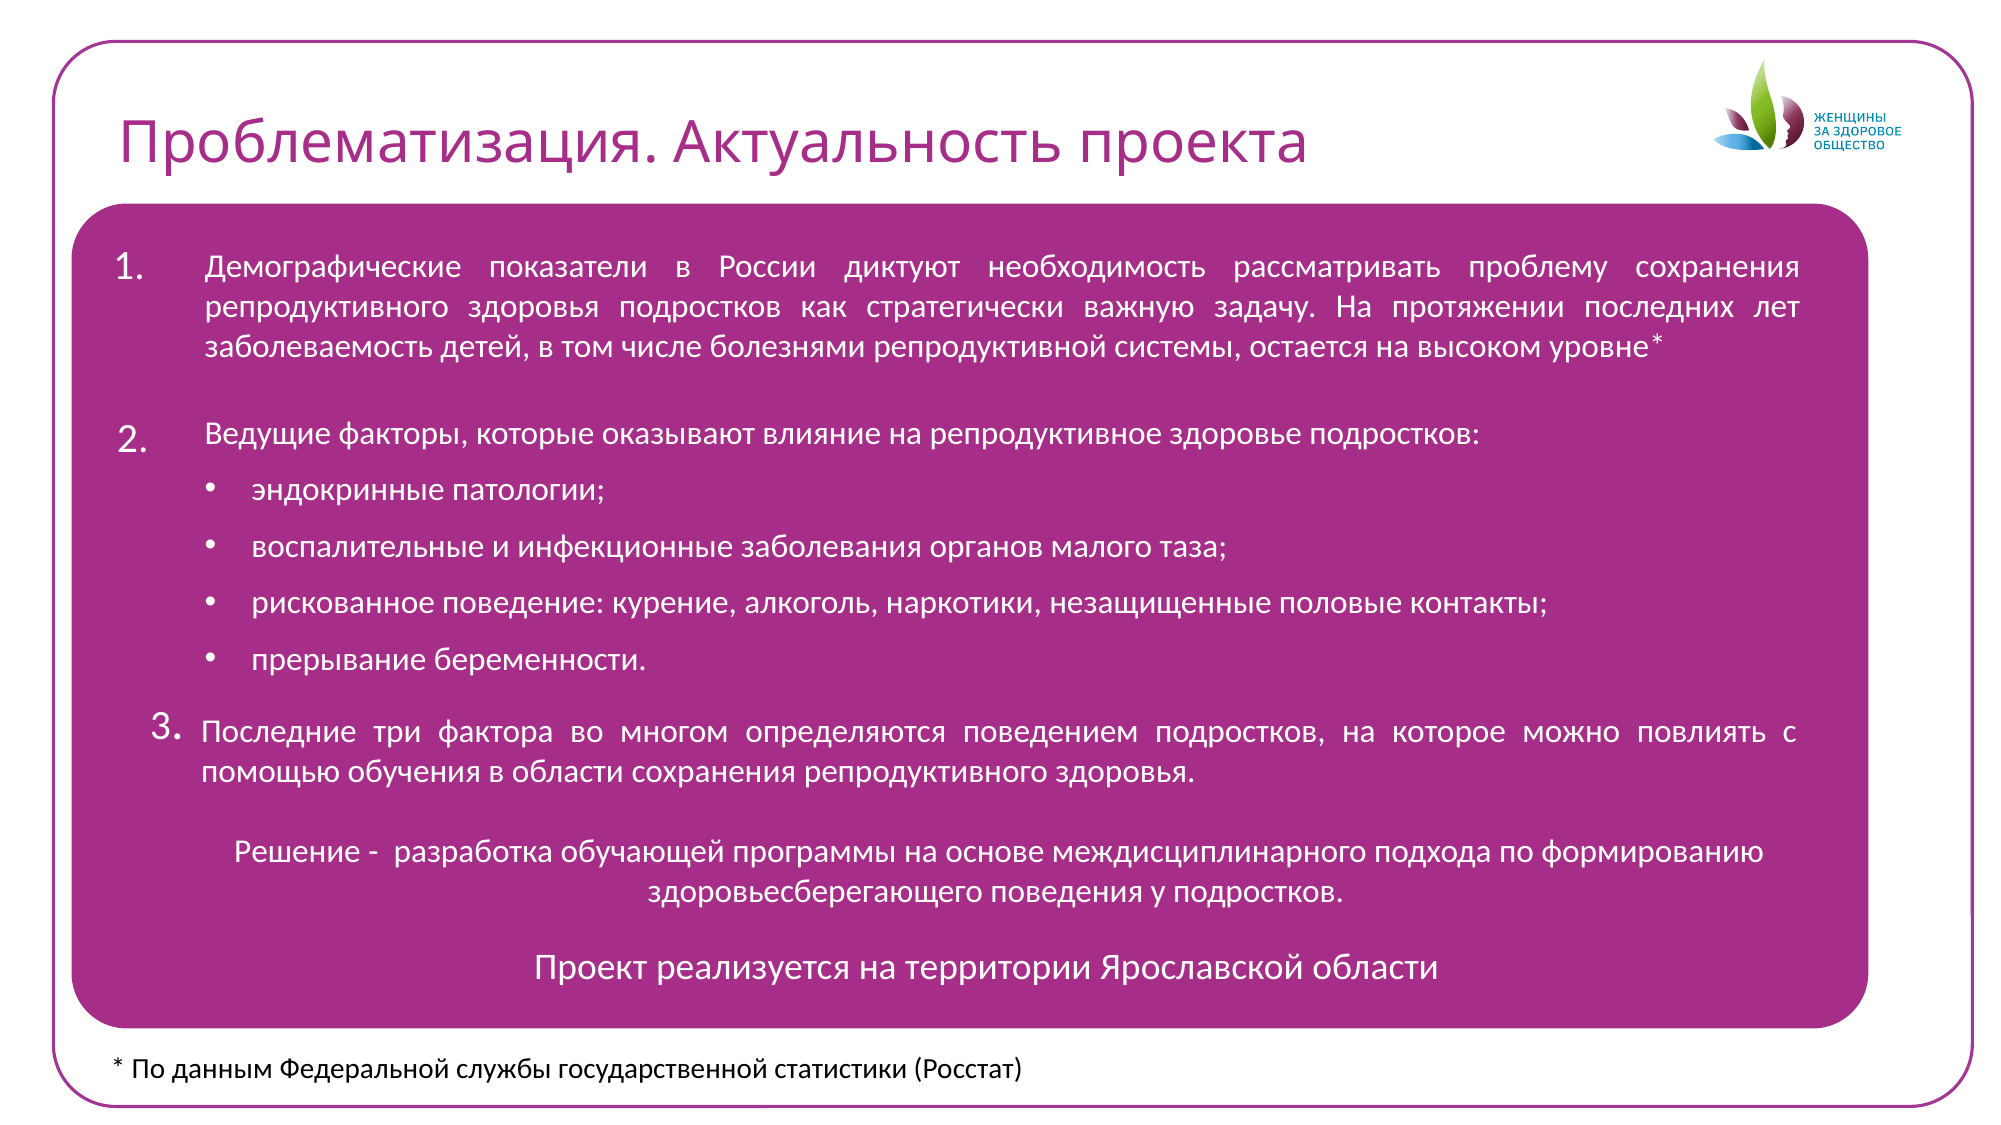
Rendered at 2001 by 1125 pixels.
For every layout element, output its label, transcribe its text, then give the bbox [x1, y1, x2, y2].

picture [1710, 54, 1904, 156]
text_box Демографические показатели в России диктуют необходимость рассматривать проблему сохранения репродуктивного здоровья подростков как стратегически важную задачу. На протяжении последних лет заболеваемость детей, в том числе болезнями репродуктивной системы, остается на высоком уровне* [189, 236, 1818, 372]
text_box 3. [135, 682, 257, 757]
text_box Проект реализуется на территории Ярославской области [519, 934, 1507, 994]
text_box 2. [102, 403, 182, 469]
text_box 1. [98, 230, 188, 295]
text_box [52, 40, 1974, 1108]
text_box * По данным Федеральной службы государственной статистики (Росстат) [96, 1042, 1174, 1092]
text_box Последние три фактора во многом определяются поведением подростков, на которое можно повлиять с помощью обучения в области сохранения репродуктивного здоровья. Решение - разработка обучающей программы на основе междисциплинарного подхода по формированию здоровьесберегающего поведения у подростков. [186, 701, 1814, 962]
text_box Ведущие факторы, которые оказывают влияние на репродуктивное здоровье подростков: эндокринные патологии; воспалительные и инфекционные заболевания органов малого таза; рискованное поведение: курение, алкоголь, наркотики, незащищенные половые контакты; прерывание беременности. [189, 403, 1818, 685]
text_box Проблематизация. Актуальность проекта [103, 165, 1325, 182]
text_box [70, 202, 1870, 1030]
text_box [96, 48, 1628, 165]
